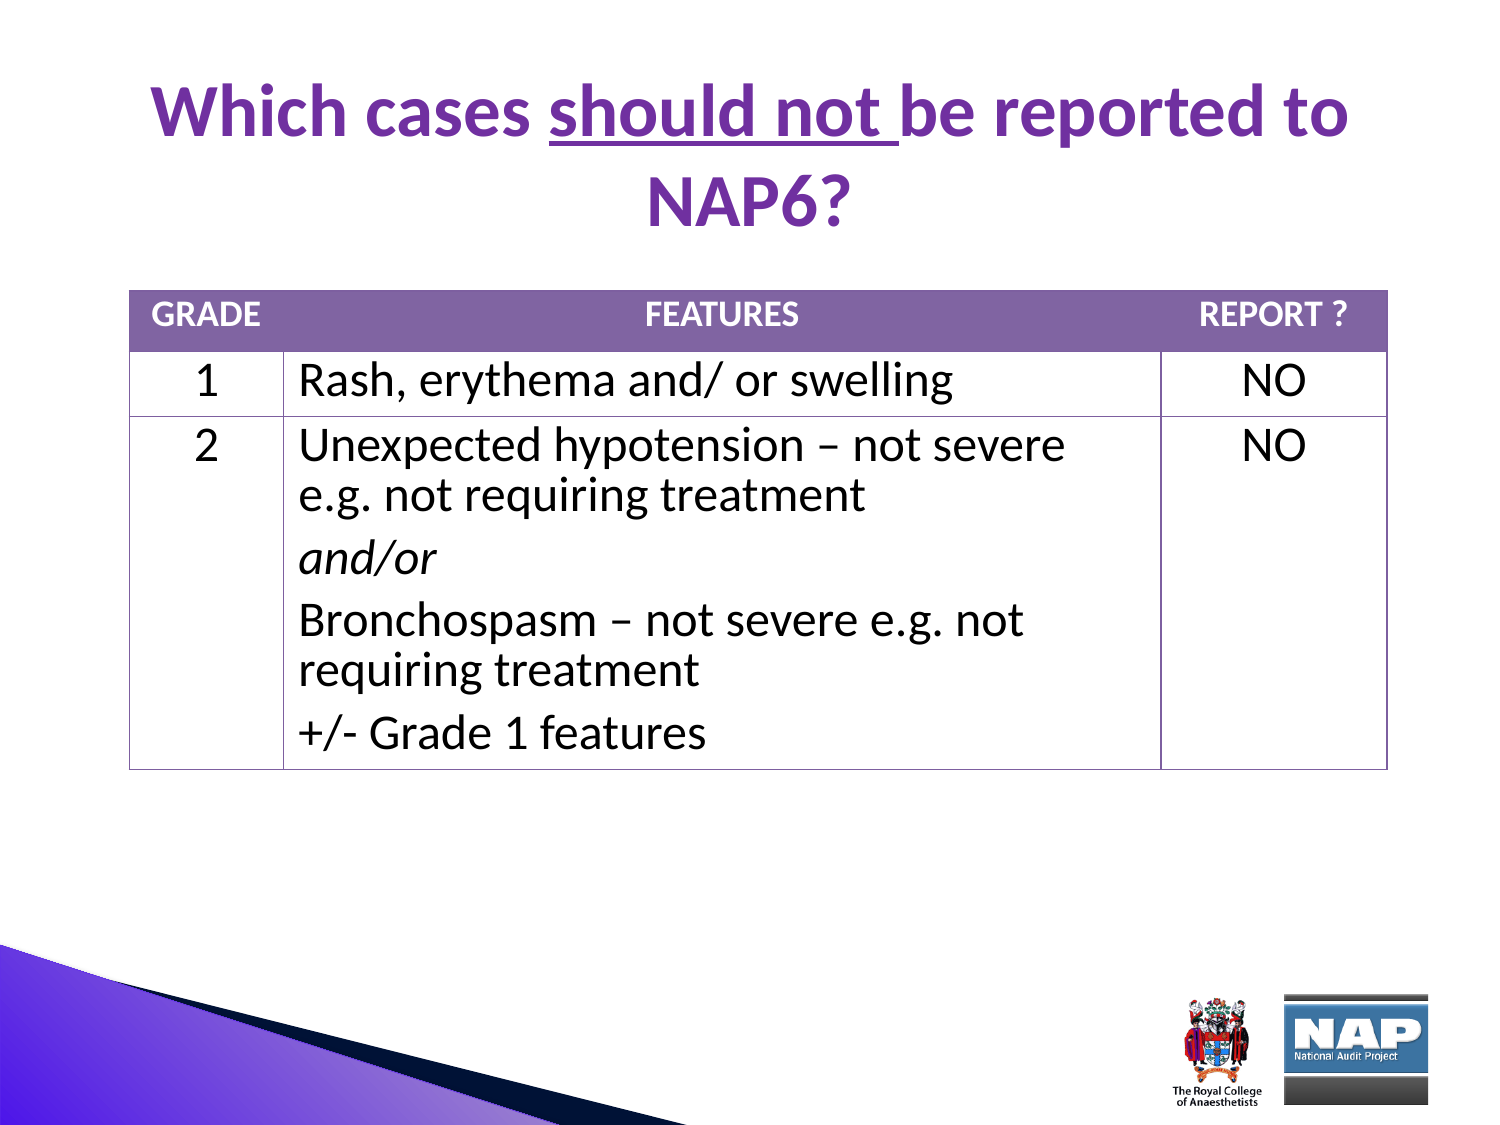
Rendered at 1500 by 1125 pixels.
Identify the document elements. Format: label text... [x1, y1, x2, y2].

title Which cases should not be reported to NAP6? [75, 57, 1425, 246]
table_cell NO [1162, 417, 1386, 769]
picture [1284, 994, 1429, 1105]
table_header GRADE [130, 292, 283, 351]
table_cell 2 [130, 417, 283, 769]
table_header FEATURES [283, 292, 1161, 351]
table_header REPORT ? [1161, 292, 1386, 351]
table_cell Rash, erythema and/ or swelling [284, 352, 1160, 416]
table_cell 1 [130, 352, 283, 416]
table_cell Unexpected hypotension – not severe e.g. not requiring treatment and/or Bronchospasm – not severe e.g. not requiring treatment +/- Grade 1 features [284, 417, 1160, 769]
table_cell NO [1162, 352, 1386, 416]
picture [1169, 994, 1265, 1109]
